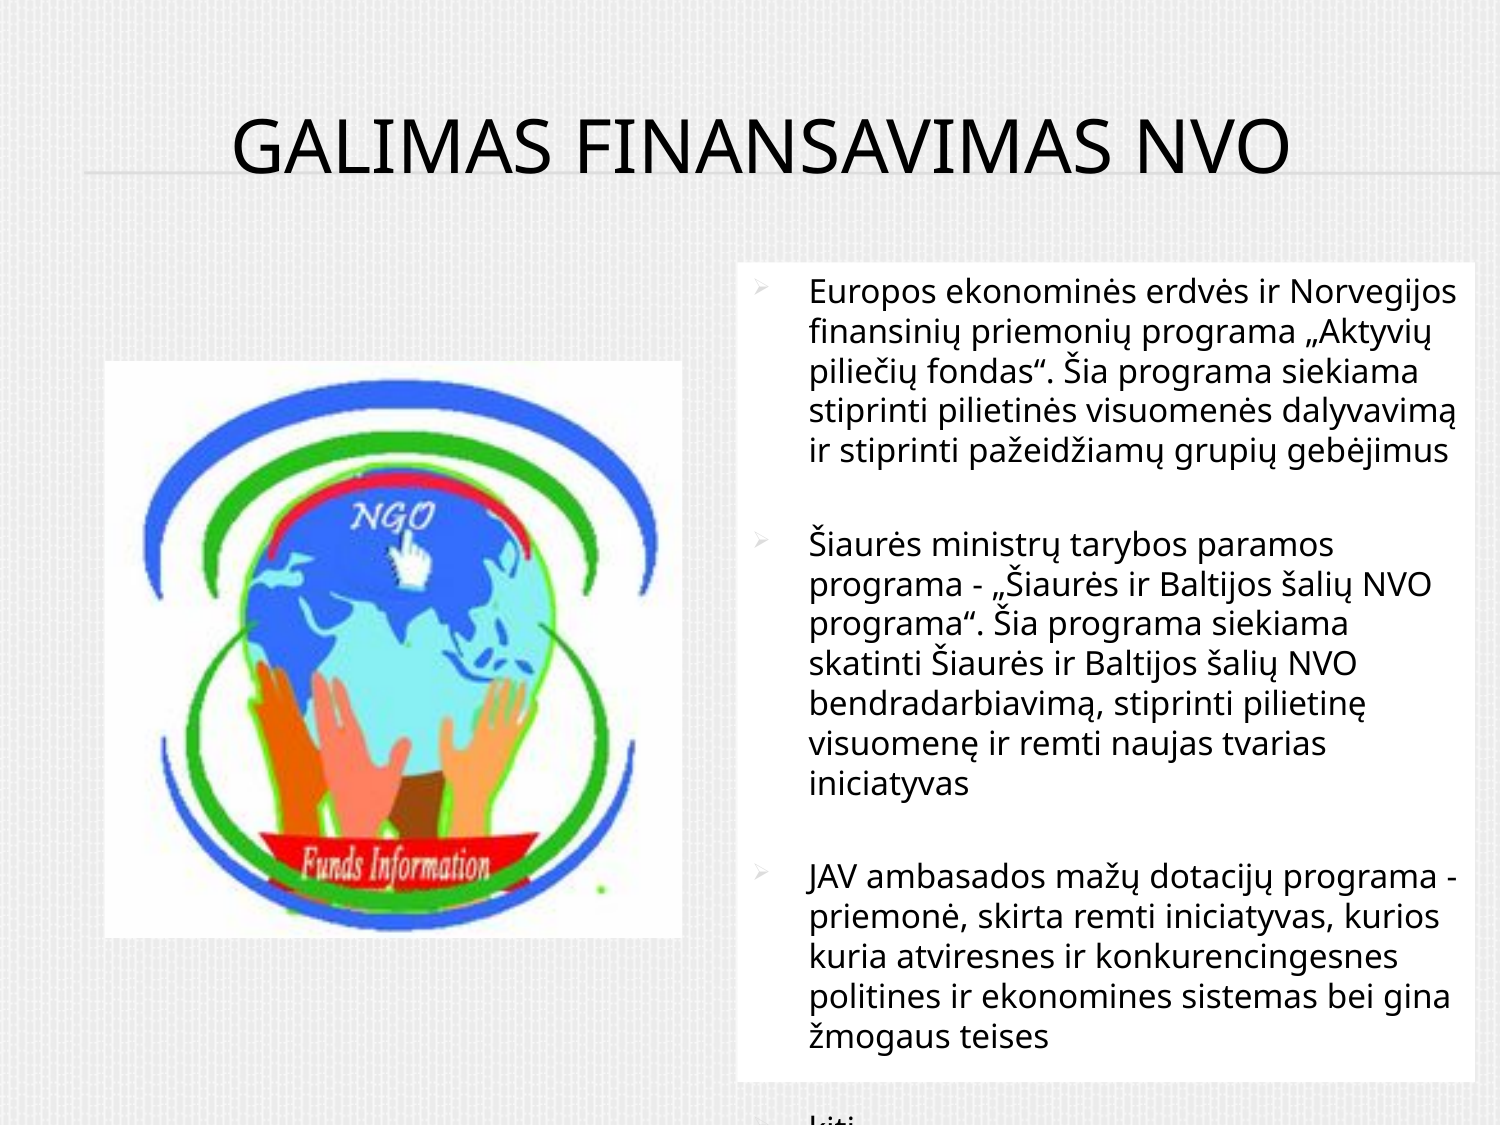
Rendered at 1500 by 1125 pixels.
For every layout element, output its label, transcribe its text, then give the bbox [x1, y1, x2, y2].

list Europos ekonominės erdvės ir Norvegijos finansinių priemonių programa „Aktyvių piliečių fondas“. Šia programa siekiama stiprinti pilietinės visuomenės dalyvavimą ir stiprinti pažeidžiamų grupių gebėjimus Šiaurės ministrų tarybos paramos programa - „Šiaurės ir Baltijos šalių NVO programa“. Šia programa siekiama skatinti Šiaurės ir Baltijos šalių NVO bendradarbiavimą, stiprinti pilietinę visuomenę ir remti naujas tvarias iniciatyvas JAV ambasados mažų dotacijų programa - priemonė, skirta remti iniciatyvas, kurios kuria atviresnes ir konkurencingesnes politines ir ekonomines sistemas bei gina žmogaus teises kiti [737, 262, 1475, 1083]
title Galimas finansavimas NVO [49, 75, 1475, 213]
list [105, 361, 682, 939]
